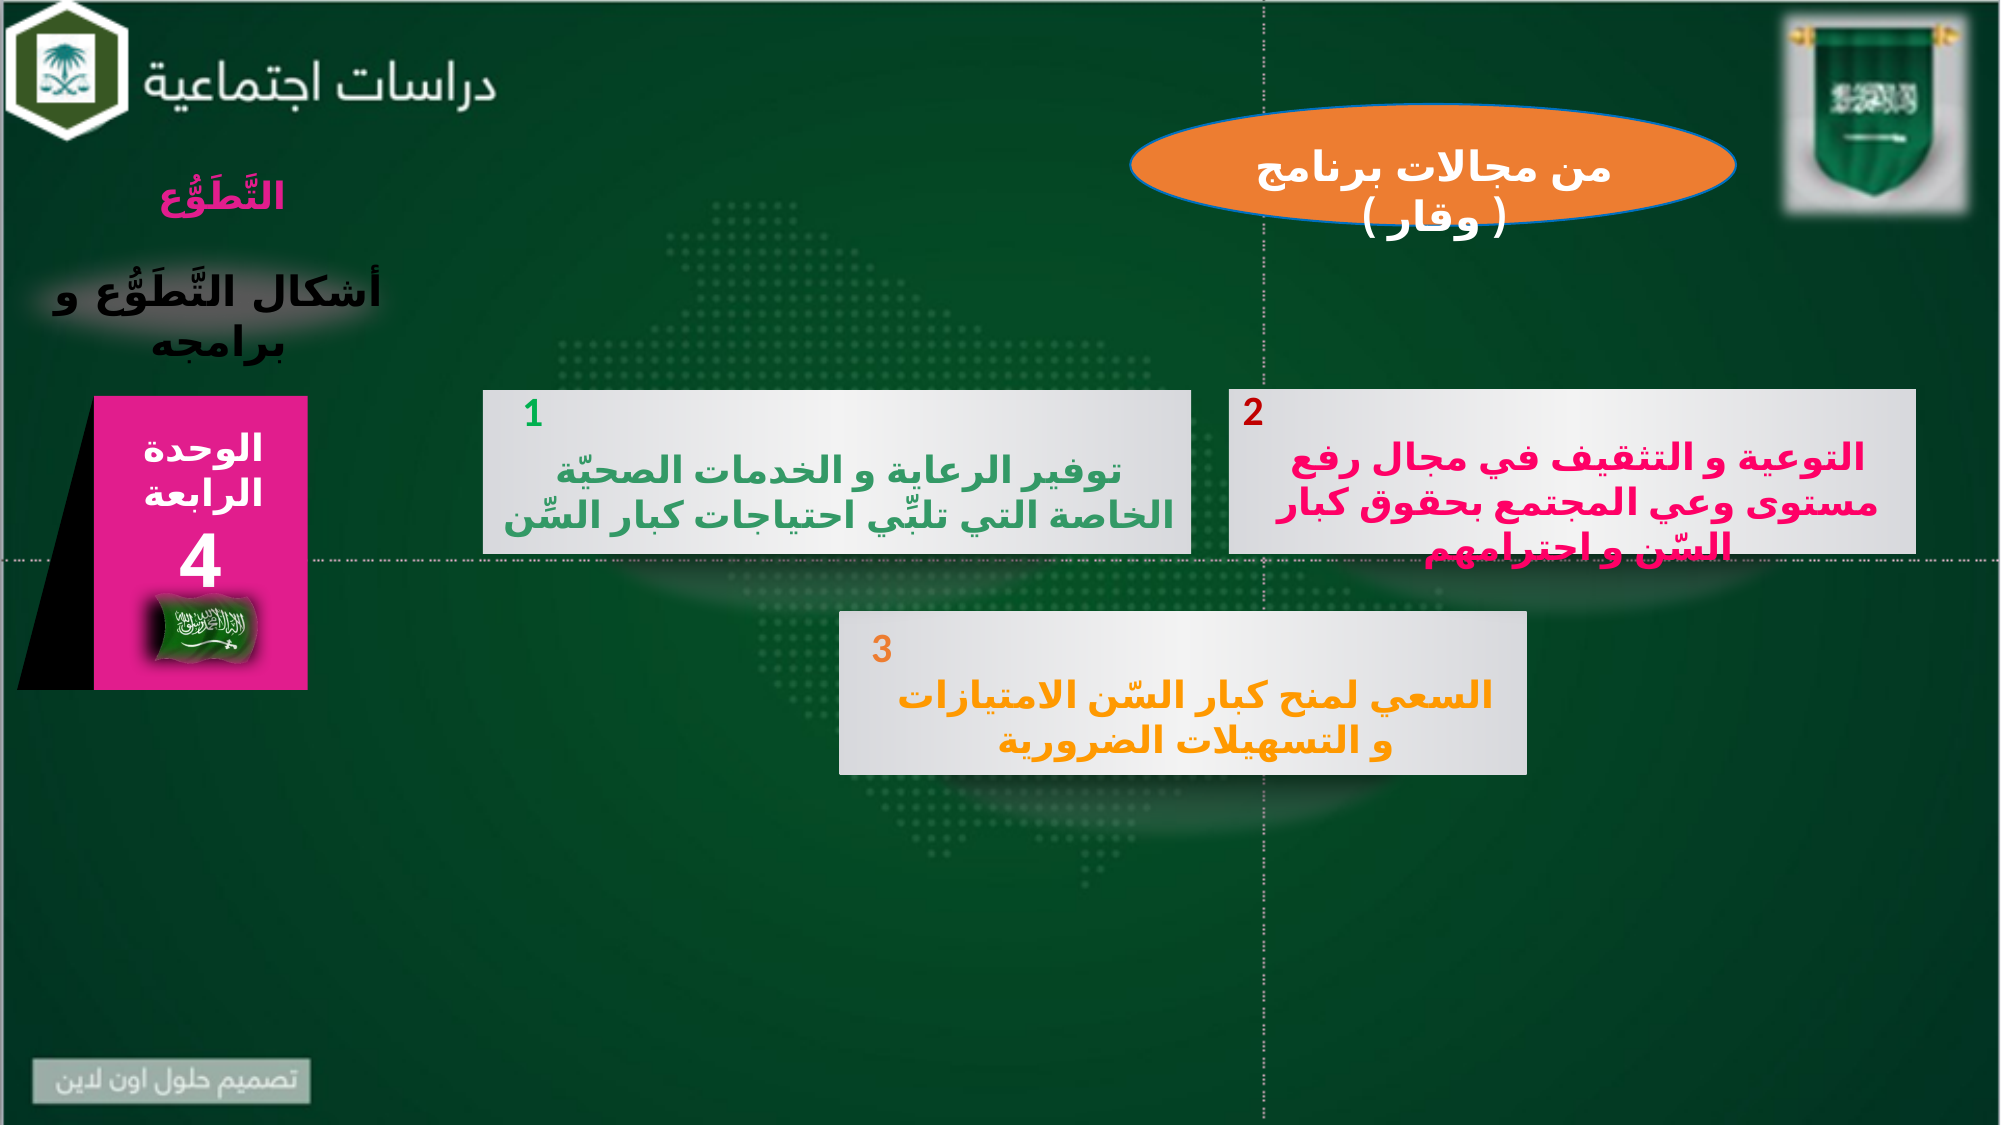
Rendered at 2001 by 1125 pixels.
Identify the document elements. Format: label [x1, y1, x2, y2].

picture [0, 0, 2001, 1125]
text_box [121, 416, 287, 612]
text_box [479, 377, 1200, 633]
text_box [105, 296, 137, 310]
text_box [839, 611, 1527, 854]
text_box [1130, 103, 1737, 226]
text_box [15, 395, 95, 691]
text_box [140, 41, 315, 463]
text_box [1219, 376, 1938, 633]
text_box [95, 395, 309, 691]
